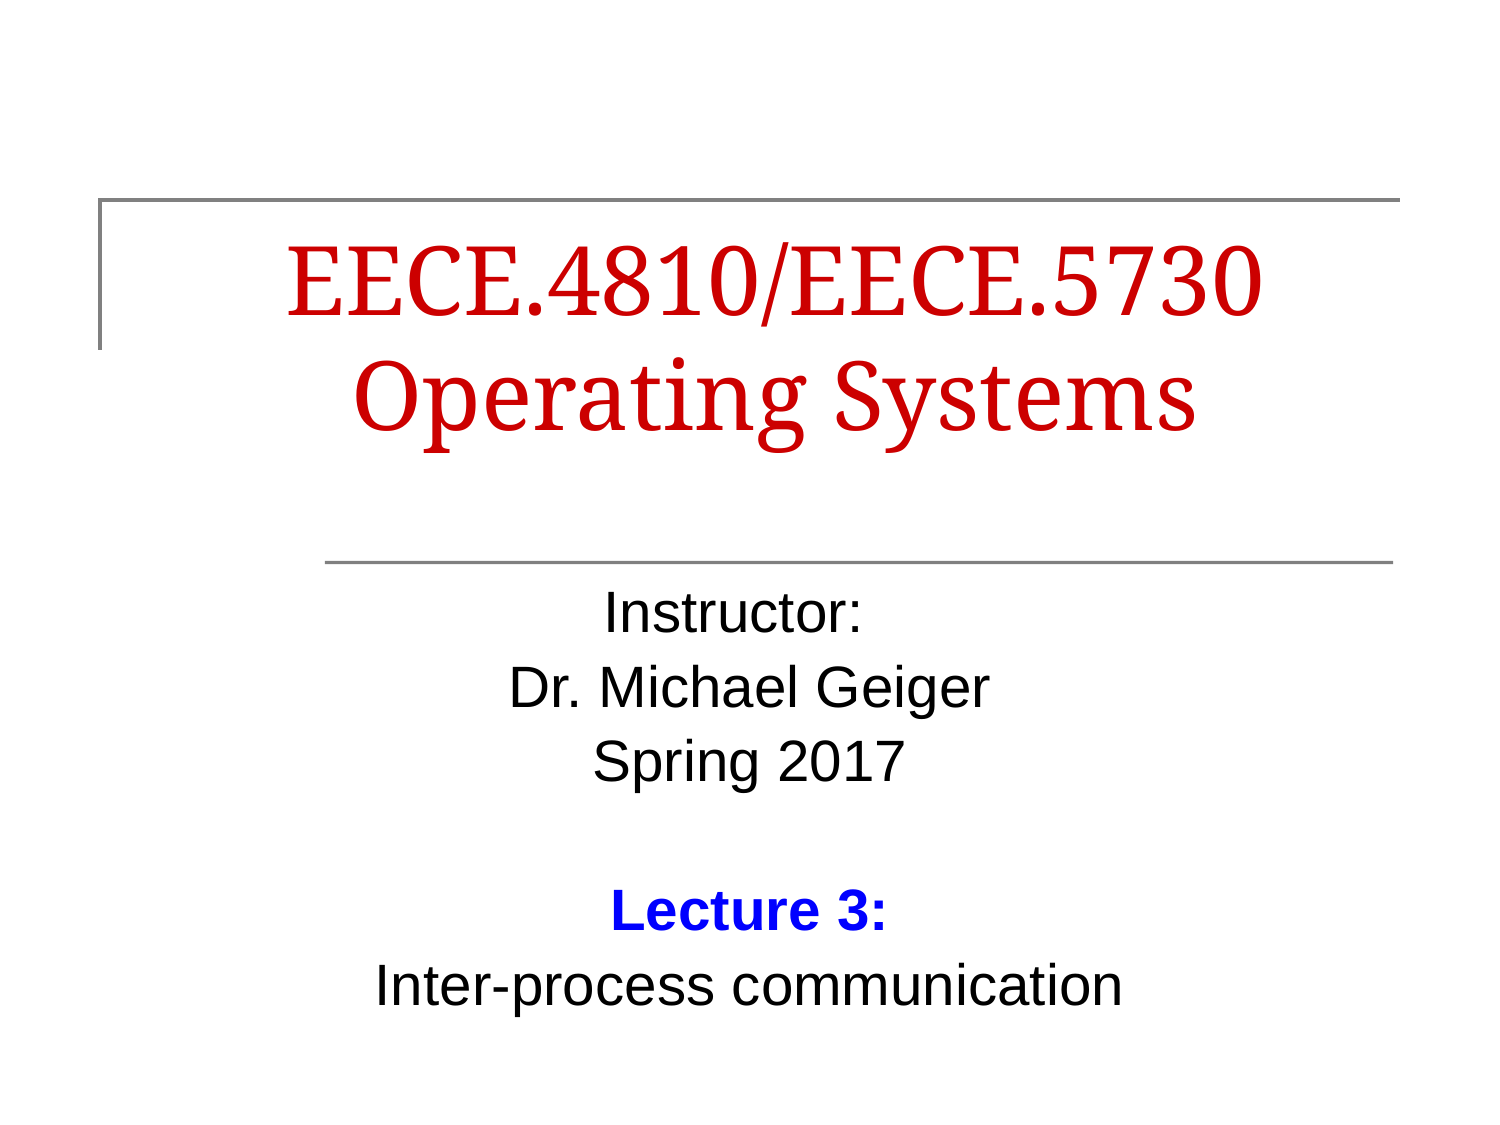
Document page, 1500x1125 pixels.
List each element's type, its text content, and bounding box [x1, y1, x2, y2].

subtitle Instructor: Dr. Michael Geiger Spring 2017 Lecture 3: Inter-process communication [0, 575, 1500, 1075]
title EECE.4810/EECE.5730 Operating Systems [150, 212, 1401, 563]
